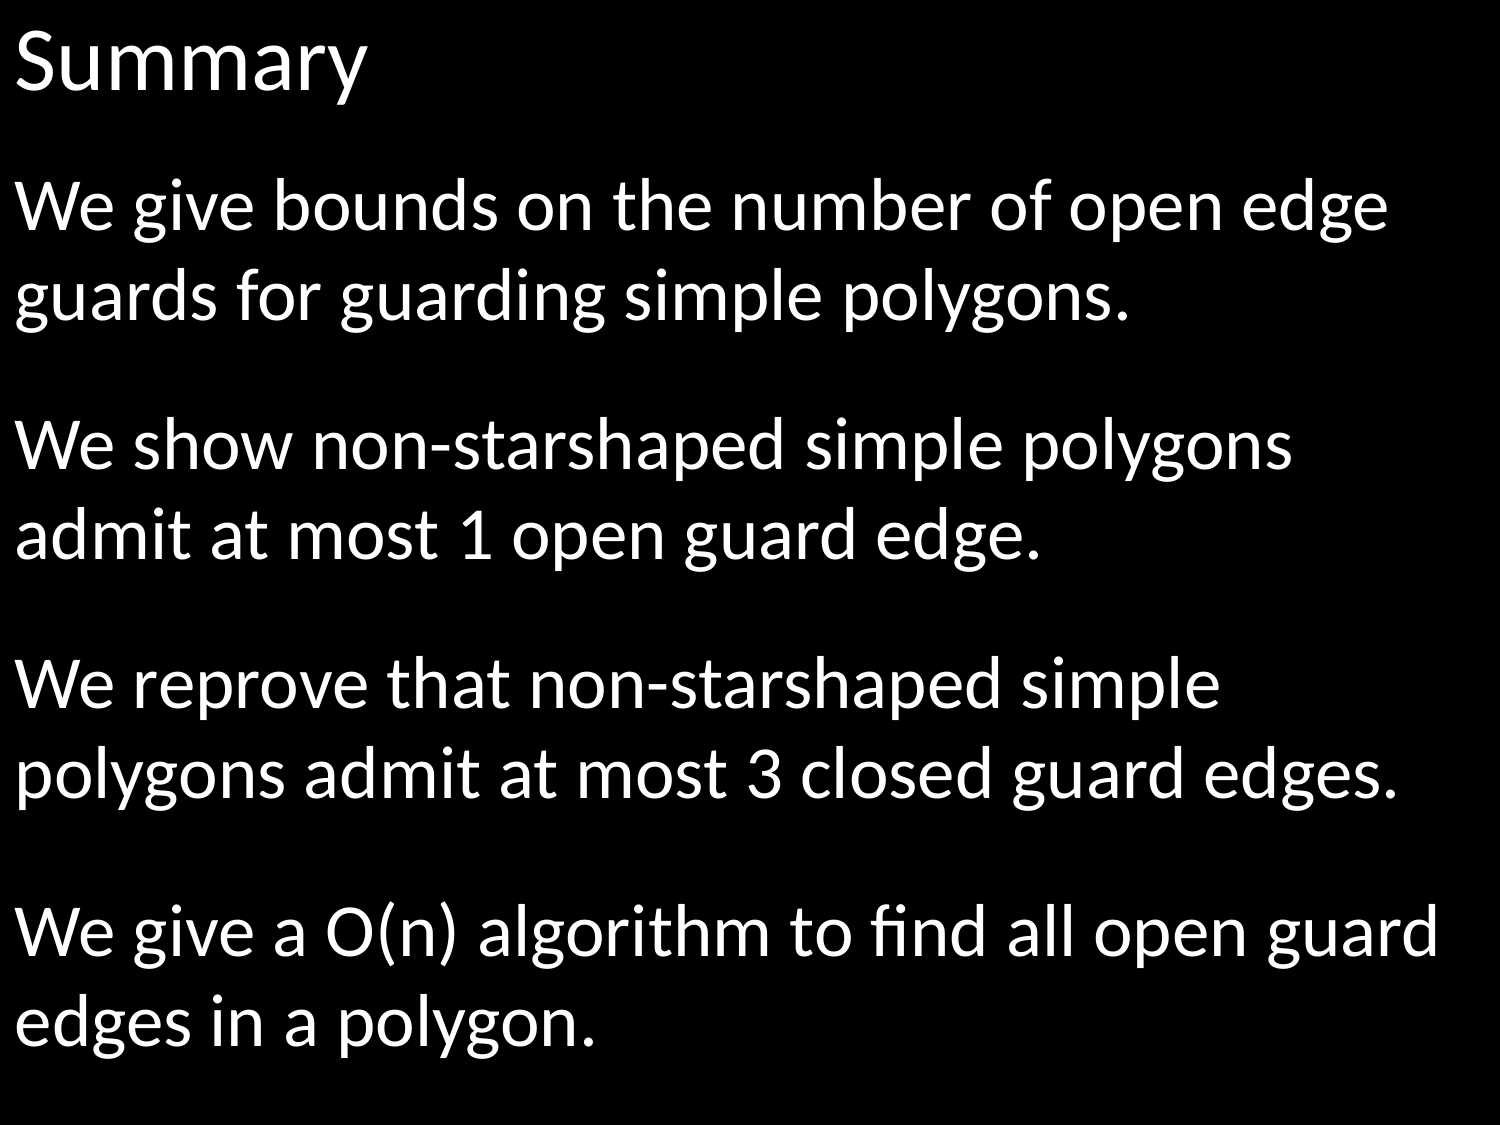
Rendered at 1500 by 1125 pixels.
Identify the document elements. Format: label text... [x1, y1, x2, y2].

text_box We give a O(n) algorithm to find all open guard edges in a polygon. [0, 874, 1500, 1070]
text_box We show non-starshaped simple polygons admit at most 1 open guard edge. [0, 386, 1500, 582]
text_box We reprove that non-starshaped simple polygons admit at most 3 closed guard edges. [0, 626, 1500, 822]
text_box We give bounds on the number of open edge guards for guarding simple polygons. [0, 148, 1500, 344]
text_box Summary [0, 0, 1500, 117]
